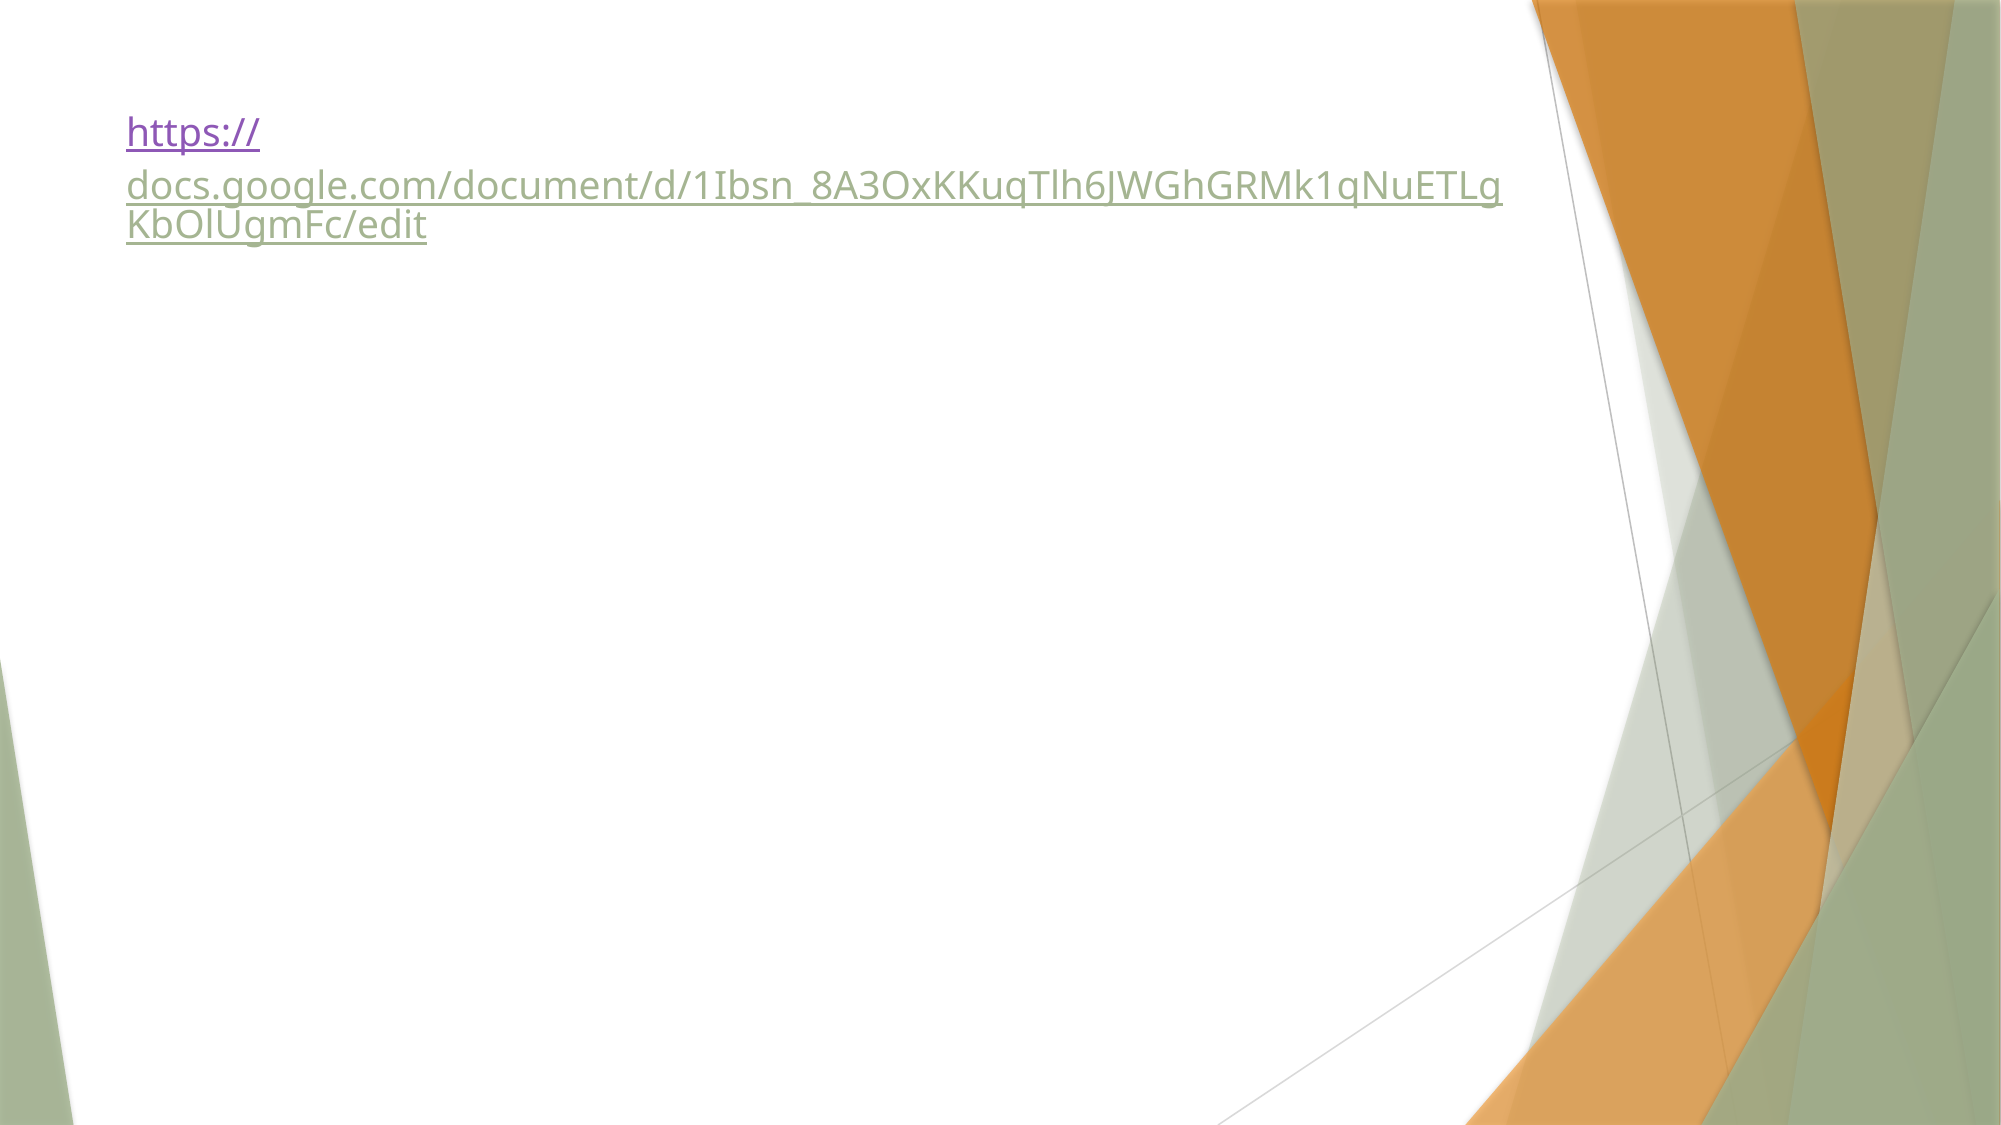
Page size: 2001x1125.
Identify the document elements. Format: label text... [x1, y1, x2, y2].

title https://docs.google.com/document/d/1Ibsn_8A3OxKKuqTlh6JWGhGRMk1qNuETLgKbOlUgmFc/edit [111, 99, 1522, 317]
